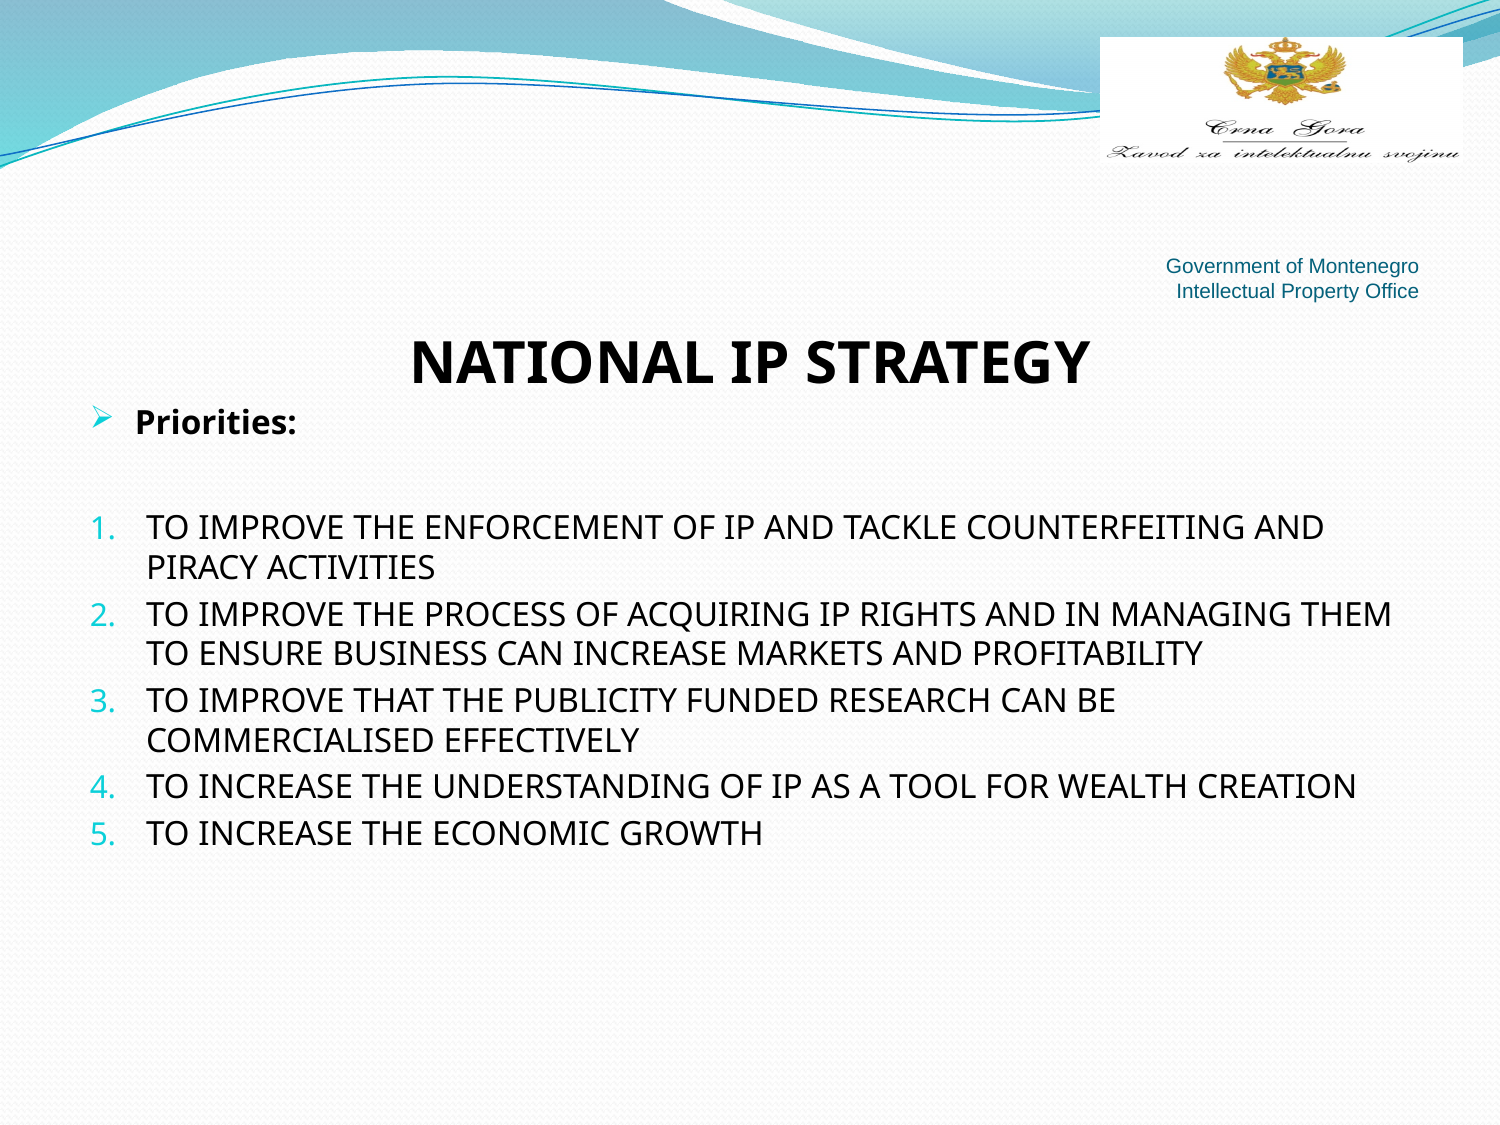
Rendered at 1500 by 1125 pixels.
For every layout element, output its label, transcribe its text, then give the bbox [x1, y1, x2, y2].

picture [1099, 37, 1463, 163]
title Government of Montenegro Intellectual Property Office [75, 115, 1425, 303]
list NATIONAL IP STRATEGY Priorities: TO IMPROVE THE ENFORCEMENT OF IP AND TACKLE COUNTERFEITING AND PIRACY ACTIVITIES TO IMPROVE THE PROCESS OF ACQUIRING IP RIGHTS AND IN MANAGING THEM TO ENSURE BUSINESS CAN INCREASE MARKETS AND PROFITABILITY TO IMPROVE THAT THE PUBLICITY FUNDED RESEARCH CAN BE COMMERCIALISED EFFECTIVELY TO INCREASE THE UNDERSTANDING OF IP AS A TOOL FOR WEALTH CREATION TO INCREASE THE ECONOMIC GROWTH [75, 317, 1425, 1038]
